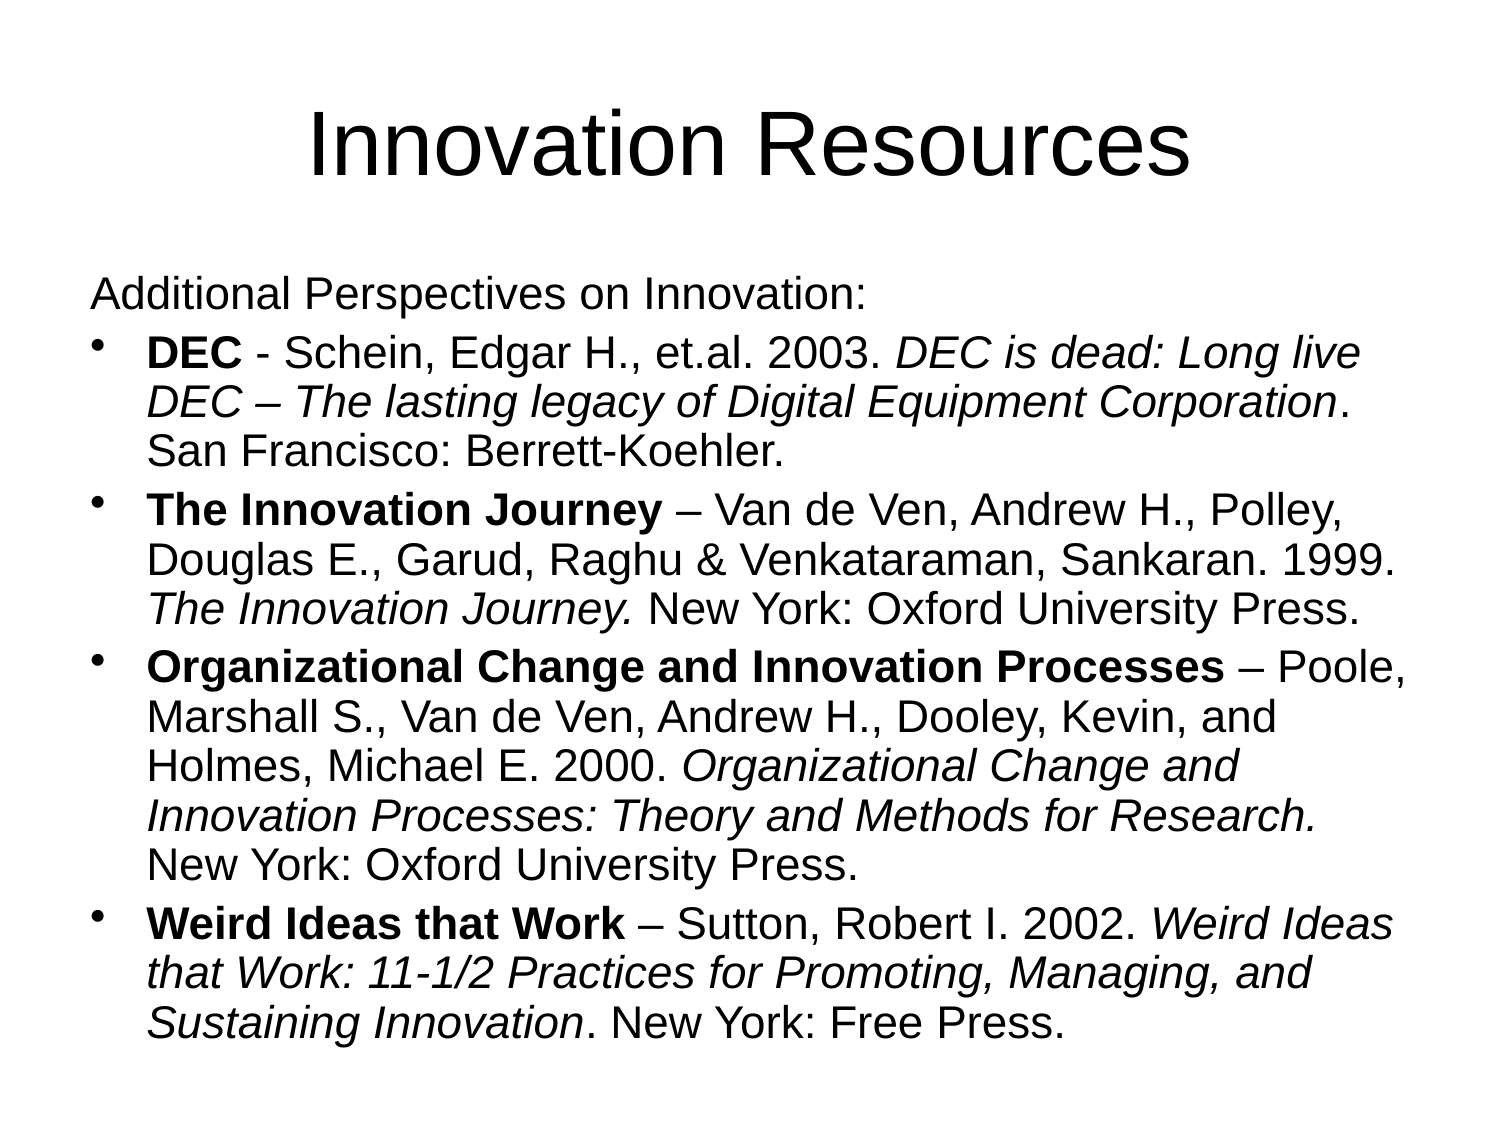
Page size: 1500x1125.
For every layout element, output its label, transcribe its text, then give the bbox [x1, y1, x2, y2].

list Additional Perspectives on Innovation: DEC - Schein, Edgar H., et.al. 2003. DEC is dead: Long live DEC – The lasting legacy of Digital Equipment Corporation. San Francisco: Berrett-Koehler. The Innovation Journey – Van de Ven, Andrew H., Polley, Douglas E., Garud, Raghu & Venkataraman, Sankaran. 1999. The Innovation Journey. New York: Oxford University Press. Organizational Change and Innovation Processes – Poole, Marshall S., Van de Ven, Andrew H., Dooley, Kevin, and Holmes, Michael E. 2000. Organizational Change and Innovation Processes: Theory and Methods for Research. New York: Oxford University Press. Weird Ideas that Work – Sutton, Robert I. 2002. Weird Ideas that Work: 11-1/2 Practices for Promoting, Managing, and Sustaining Innovation. New York: Free Press. [74, 262, 1426, 1006]
title Innovation Resources [74, 44, 1426, 233]
